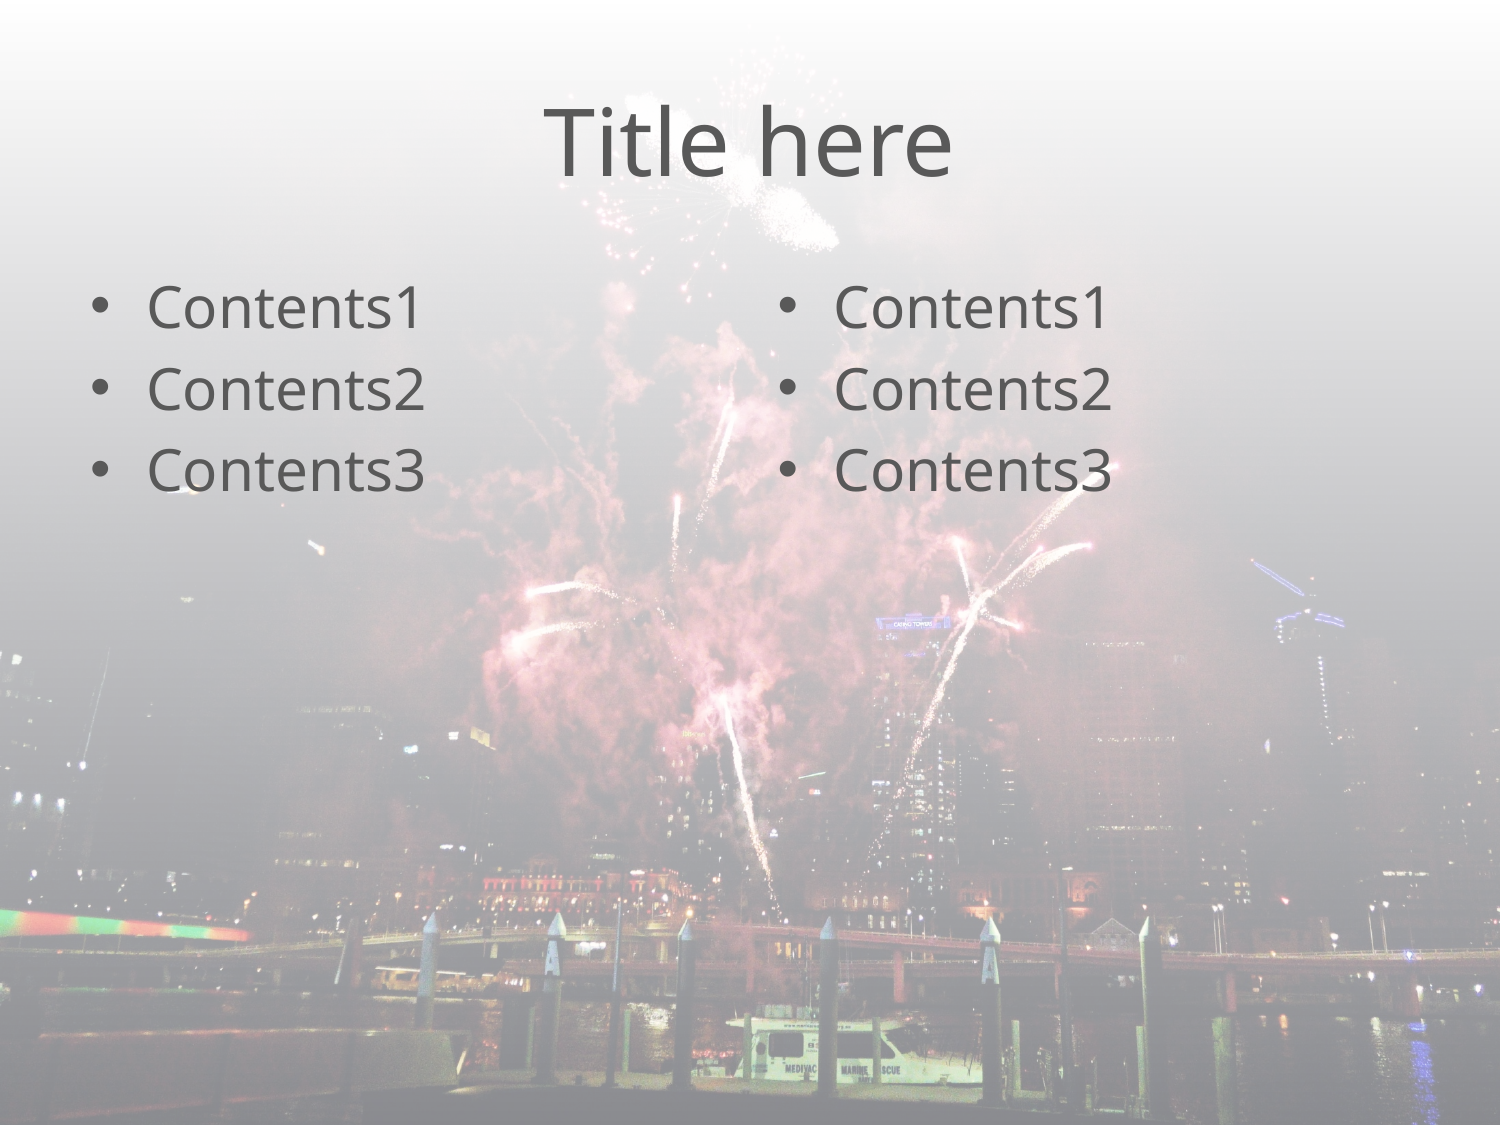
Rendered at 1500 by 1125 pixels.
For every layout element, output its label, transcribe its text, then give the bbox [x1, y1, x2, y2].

title Title here [75, 45, 1425, 233]
list Contents1 Contents2 Contents3 [762, 262, 1425, 1005]
text_box [0, 0, 1500, 1125]
list Contents1 Contents2 Contents3 [75, 262, 738, 1005]
